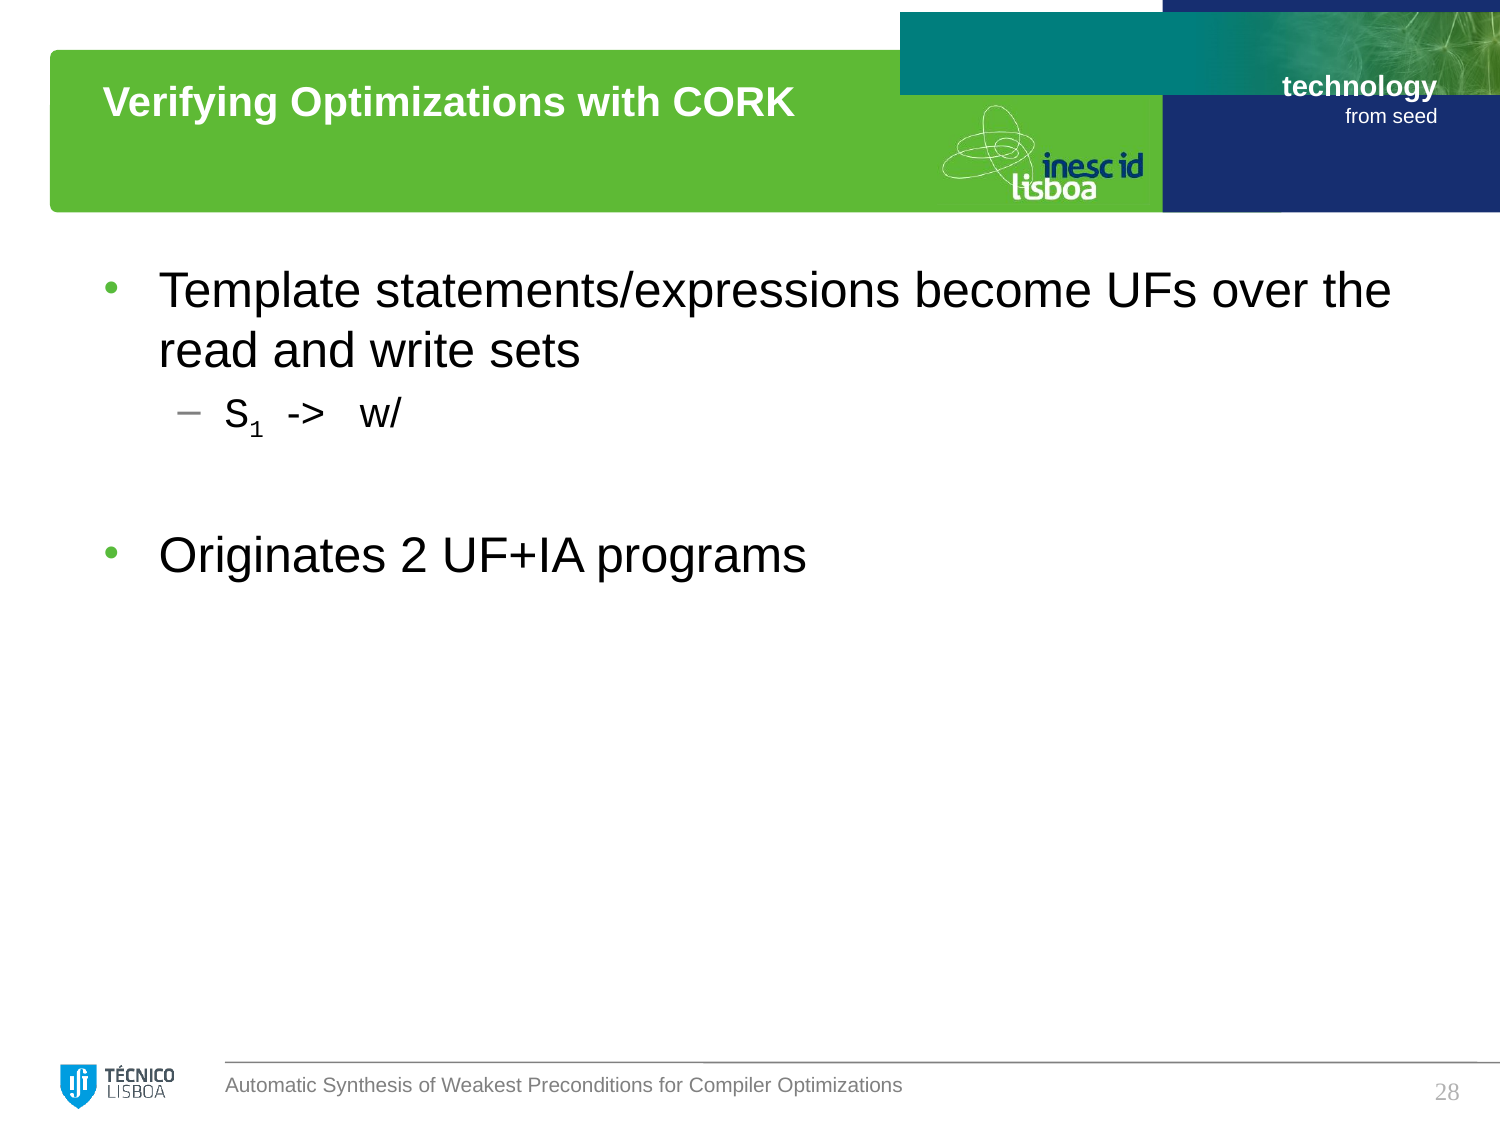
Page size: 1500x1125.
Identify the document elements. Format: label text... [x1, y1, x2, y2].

picture [900, 12, 1500, 95]
picture [1348, 83, 1354, 95]
picture [1390, 83, 1397, 93]
title Verifying Optimizations with CORK [87, 67, 888, 200]
picture [937, 99, 1150, 205]
footer Automatic Synthesis of Weakest Preconditions for Compiler Optimizations [225, 1071, 1225, 1110]
picture [1364, 83, 1371, 93]
picture [1408, 83, 1415, 93]
picture [45, 1051, 188, 1118]
picture [1330, 83, 1336, 95]
slide_number 28 [1316, 1060, 1475, 1121]
